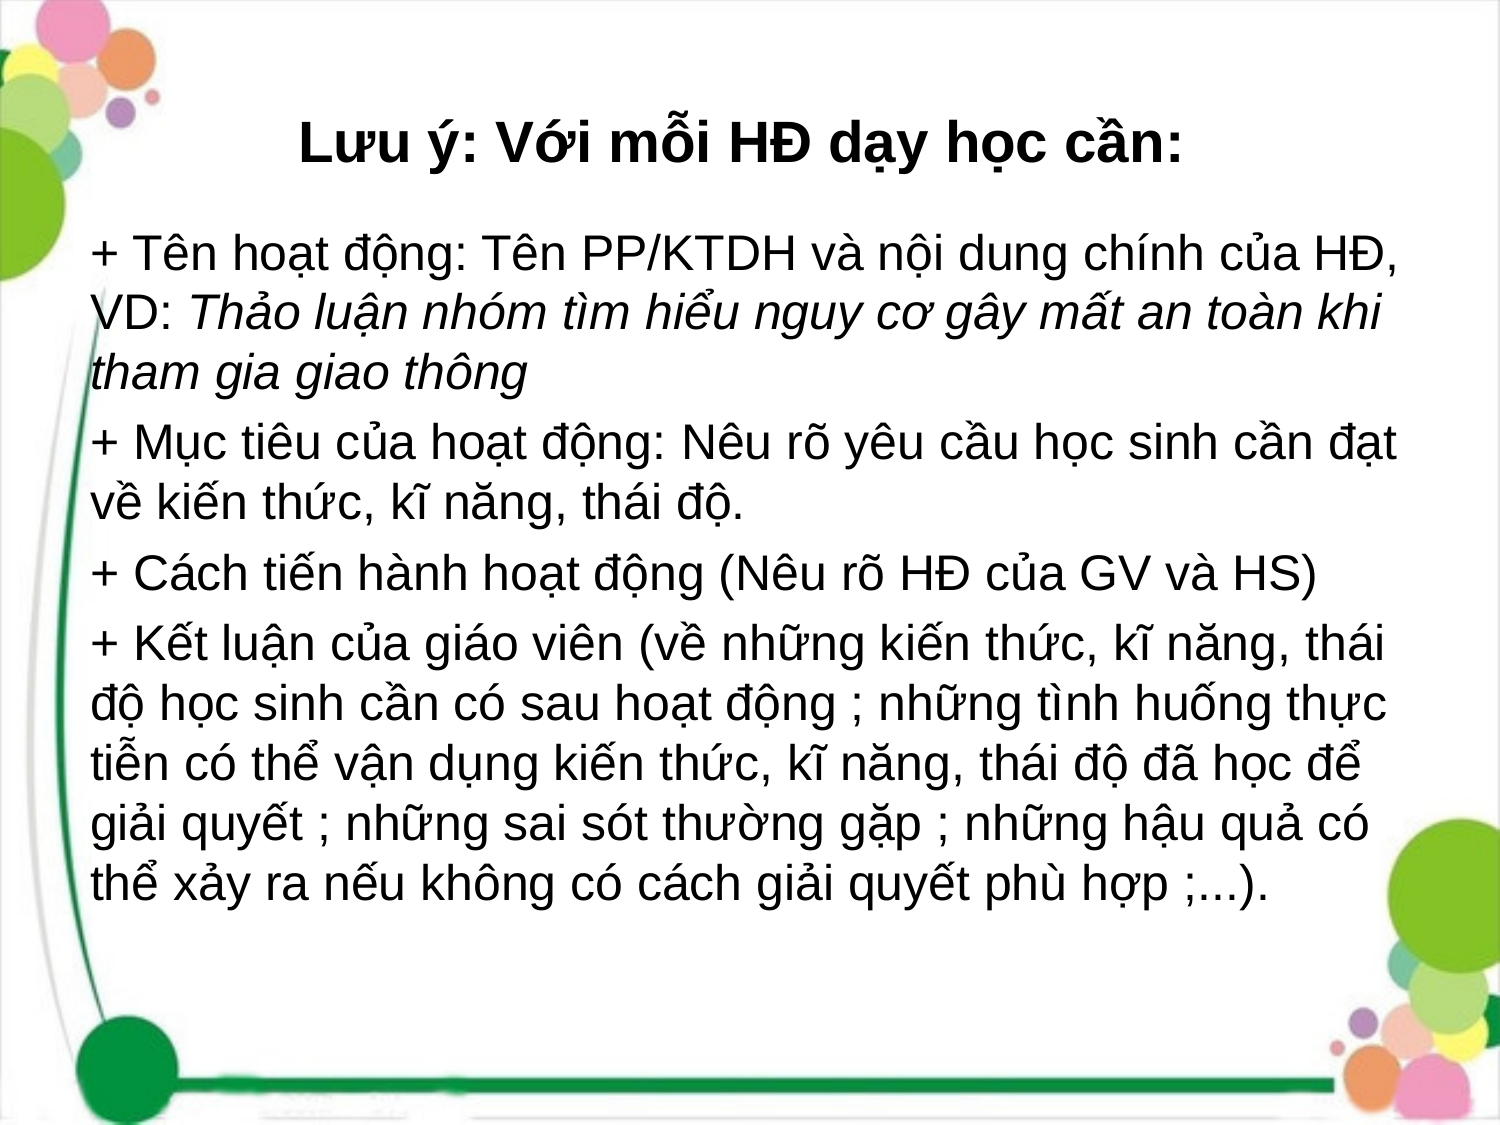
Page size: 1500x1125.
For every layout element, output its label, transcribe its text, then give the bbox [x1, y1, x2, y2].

list + Tên hoạt động: Tên PP/KTDH và nội dung chính của HĐ, VD: Thảo luận nhóm tìm hiểu nguy cơ gây mất an toàn khi tham gia giao thông + Mục tiêu của hoạt động: Nêu rõ yêu cầu học sinh cần đạt về kiến thức, kĩ năng, thái độ. + Cách tiến hành hoạt động (Nêu rõ HĐ của GV và HS) + Kết luận của giáo viên (về những kiến thức, kĩ năng, thái độ học sinh cần có sau hoạt động ; những tình huống thực tiễn có thể vận dụng kiến thức, kĩ năng, thái độ đã học để giải quyết ; những sai sót thường gặp ; những hậu quả có thể xảy ra nếu không có cách giải quyết phù hợp ;...). [75, 212, 1425, 1005]
picture [0, 0, 1500, 1125]
title Lưu ý: Với mỗi HĐ dạy học cần: [75, 45, 1425, 212]
